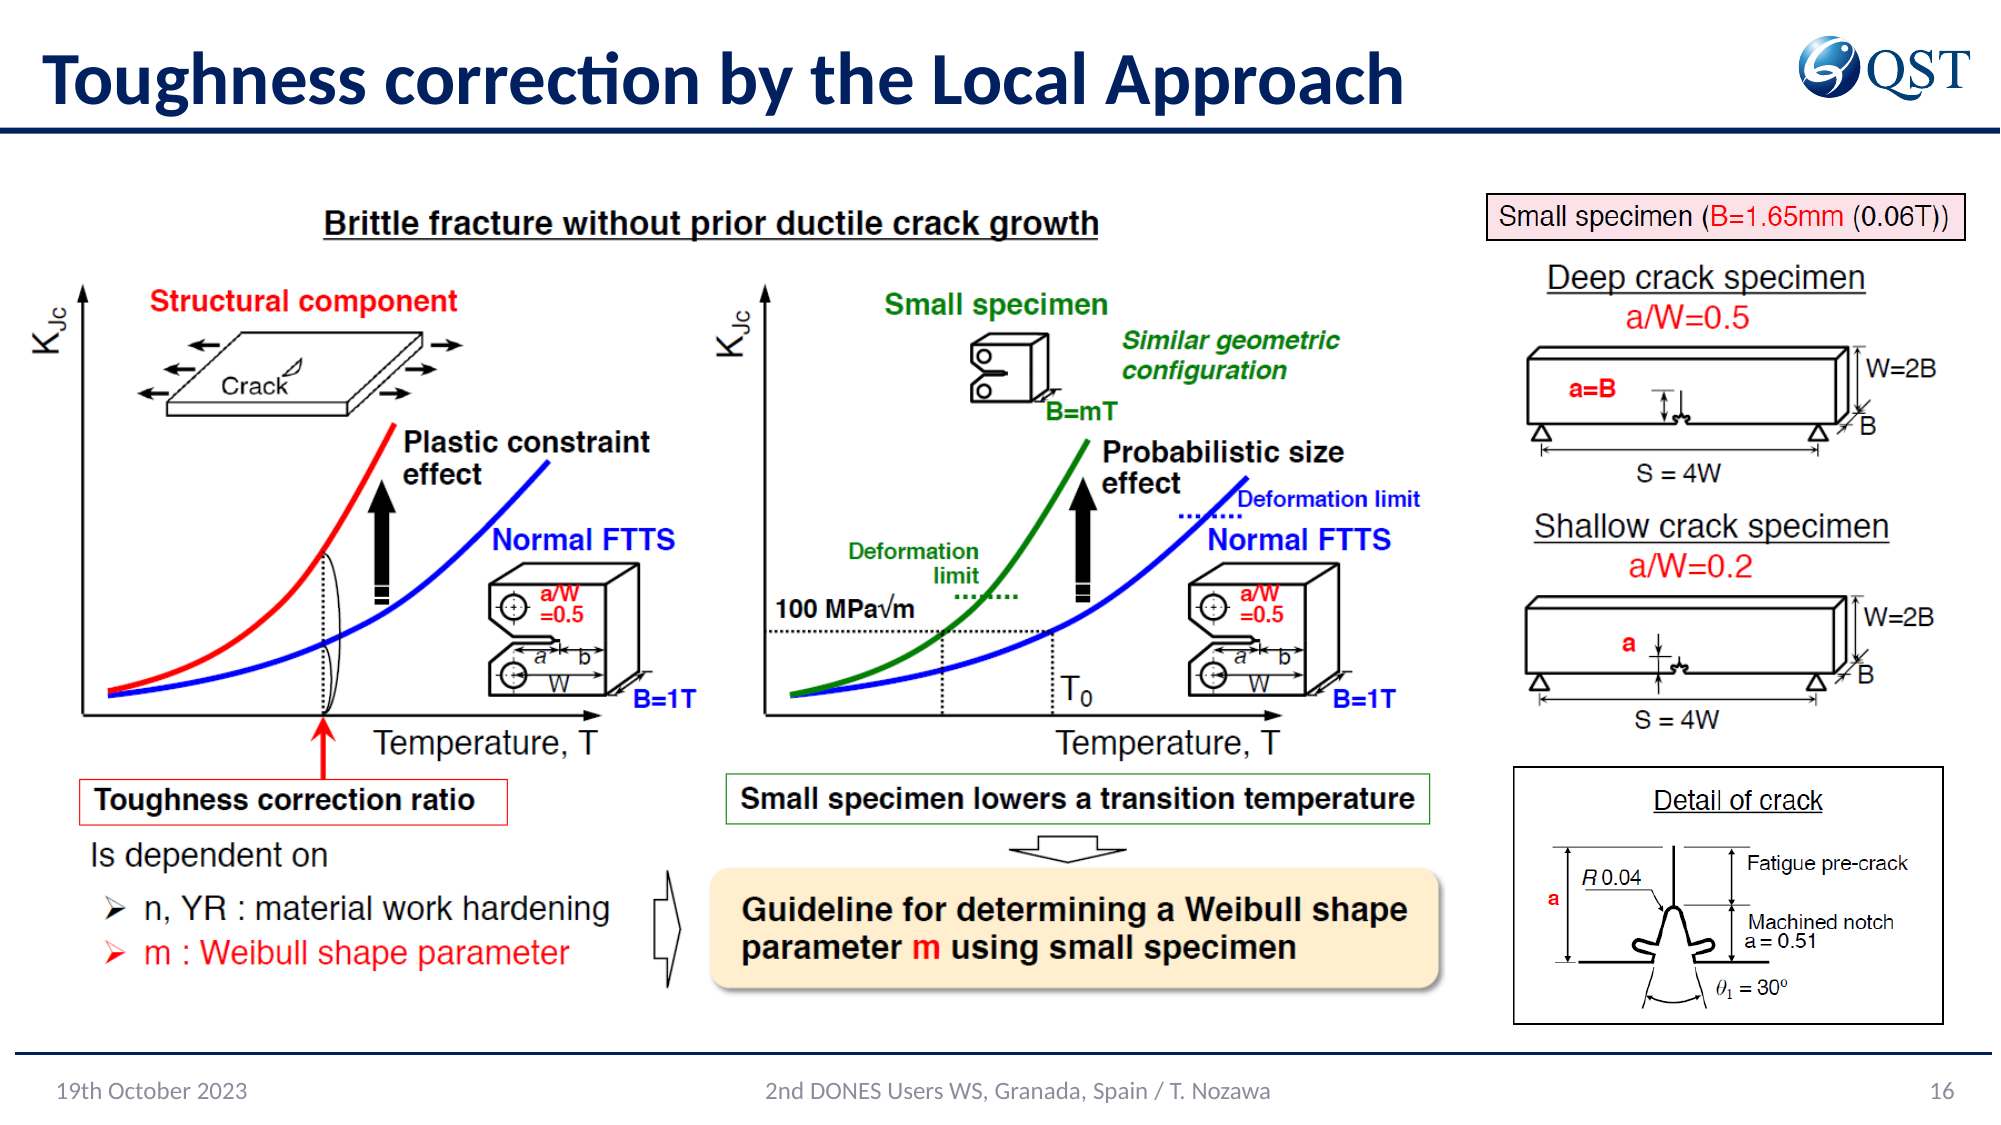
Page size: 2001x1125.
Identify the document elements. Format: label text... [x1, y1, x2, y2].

picture [1481, 188, 1969, 740]
footer 2nd DONES Users WS, Granada, Spain / T. Nozawa [341, 1059, 1696, 1120]
picture [8, 196, 1458, 1001]
title Toughness correction by the Local Approach [27, 23, 1939, 137]
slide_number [40, 1059, 310, 1120]
picture [1505, 760, 1950, 1030]
slide_number 16 [1884, 1059, 1970, 1120]
